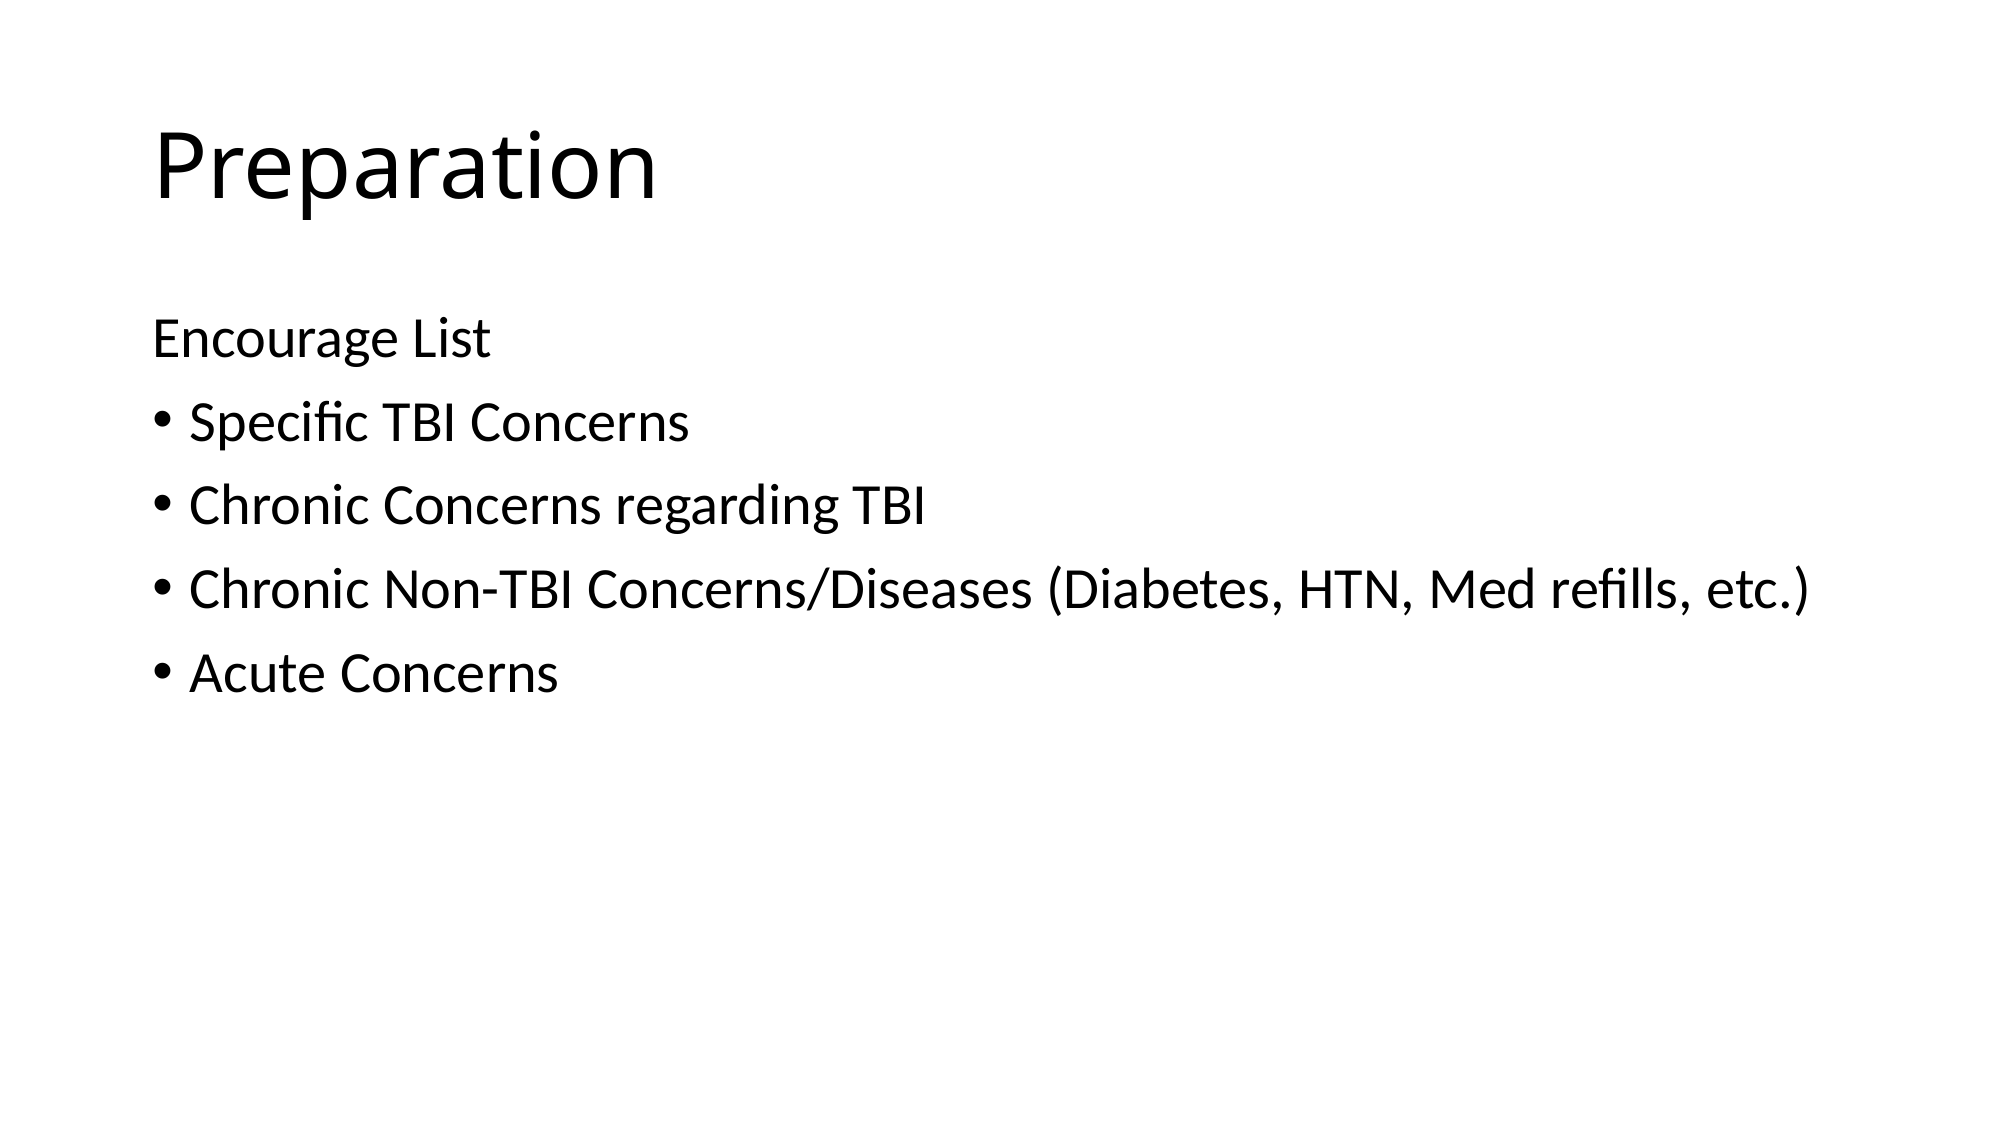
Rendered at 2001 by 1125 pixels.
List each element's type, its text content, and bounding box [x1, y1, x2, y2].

list Encourage List Specific TBI Concerns Chronic Concerns regarding TBI Chronic Non-TBI Concerns/Diseases (Diabetes, HTN, Med refills, etc.) Acute Concerns [137, 299, 1863, 1014]
title Preparation [137, 59, 1863, 278]
